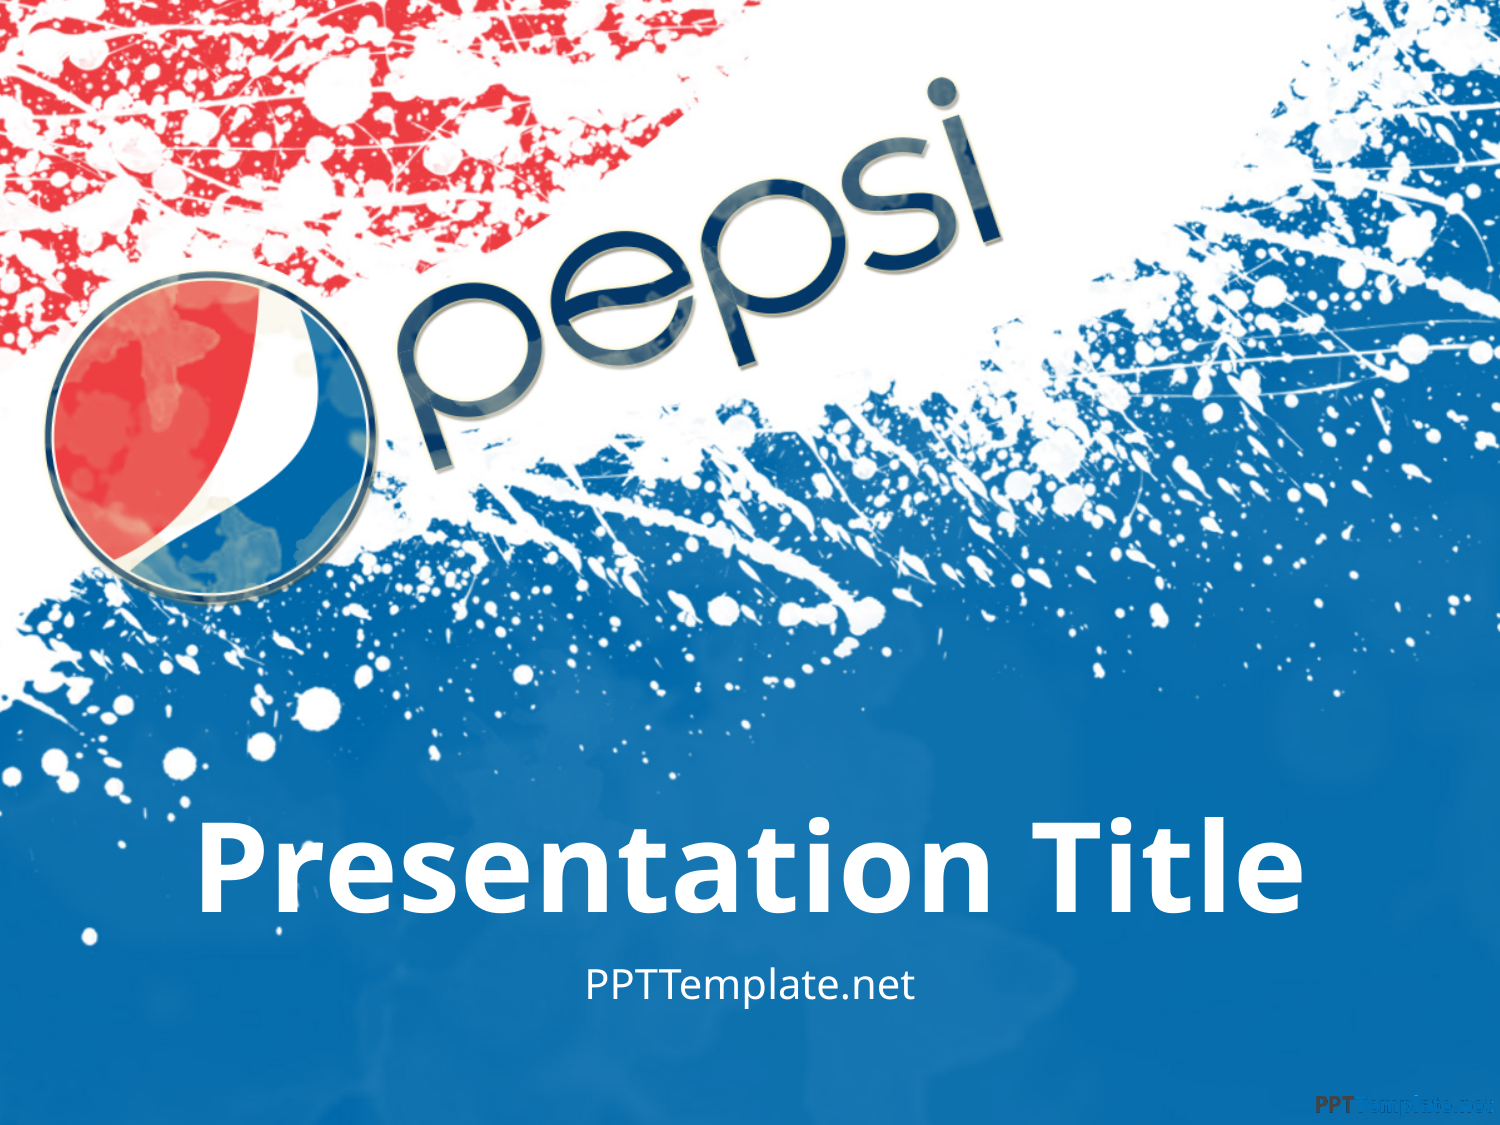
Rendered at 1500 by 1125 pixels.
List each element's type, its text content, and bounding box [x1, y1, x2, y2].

picture [0, 0, 1500, 1125]
subtitle PPTTemplate.net [343, 950, 1157, 1100]
title Presentation Title [150, 774, 1350, 950]
